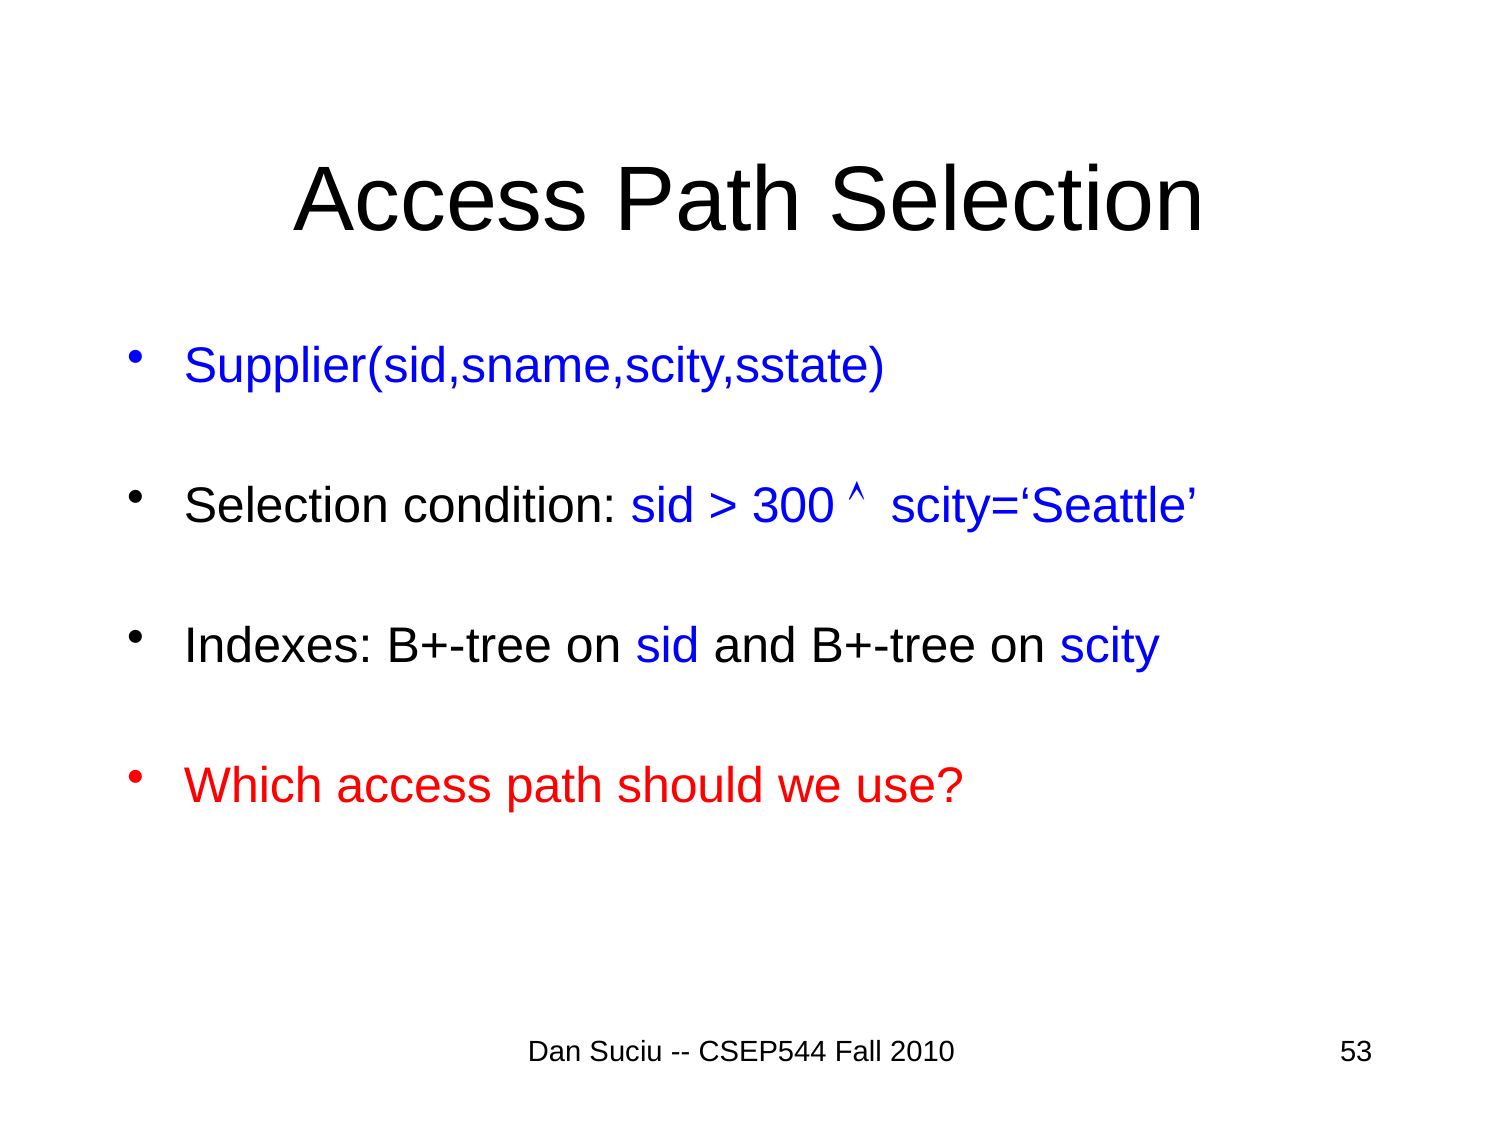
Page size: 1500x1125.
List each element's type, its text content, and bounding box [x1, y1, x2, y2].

slide_number 53 [1074, 1024, 1388, 1101]
title Access Path Selection [112, 99, 1388, 288]
list Supplier(sid,sname,scity,sstate) Selection condition: sid > 300 scity=‘Seattle’ Indexes: B+-tree on sid and B+-tree on scity Which access path should we use? [112, 324, 1388, 1001]
footer Dan Suciu -- CSEP544 Fall 2010 [512, 1024, 988, 1101]
